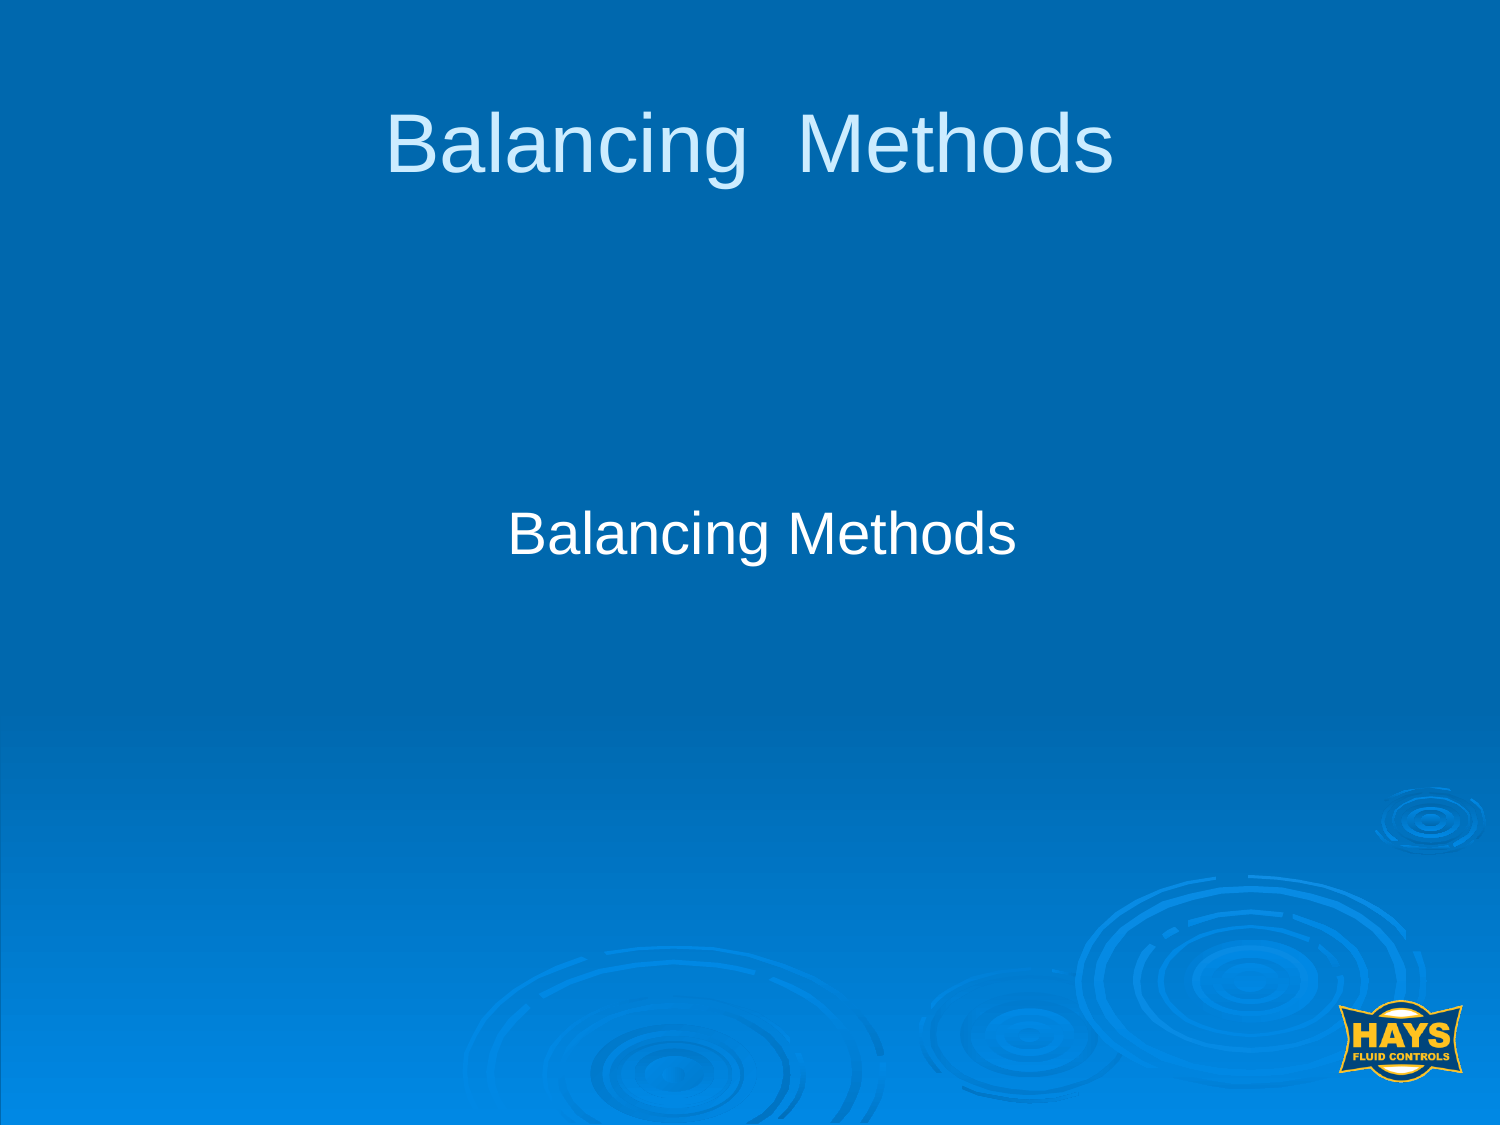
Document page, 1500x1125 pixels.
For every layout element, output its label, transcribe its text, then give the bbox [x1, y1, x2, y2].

list Balancing Methods [112, 487, 1413, 575]
title Balancing Methods [75, 45, 1425, 233]
picture [1337, 999, 1463, 1083]
